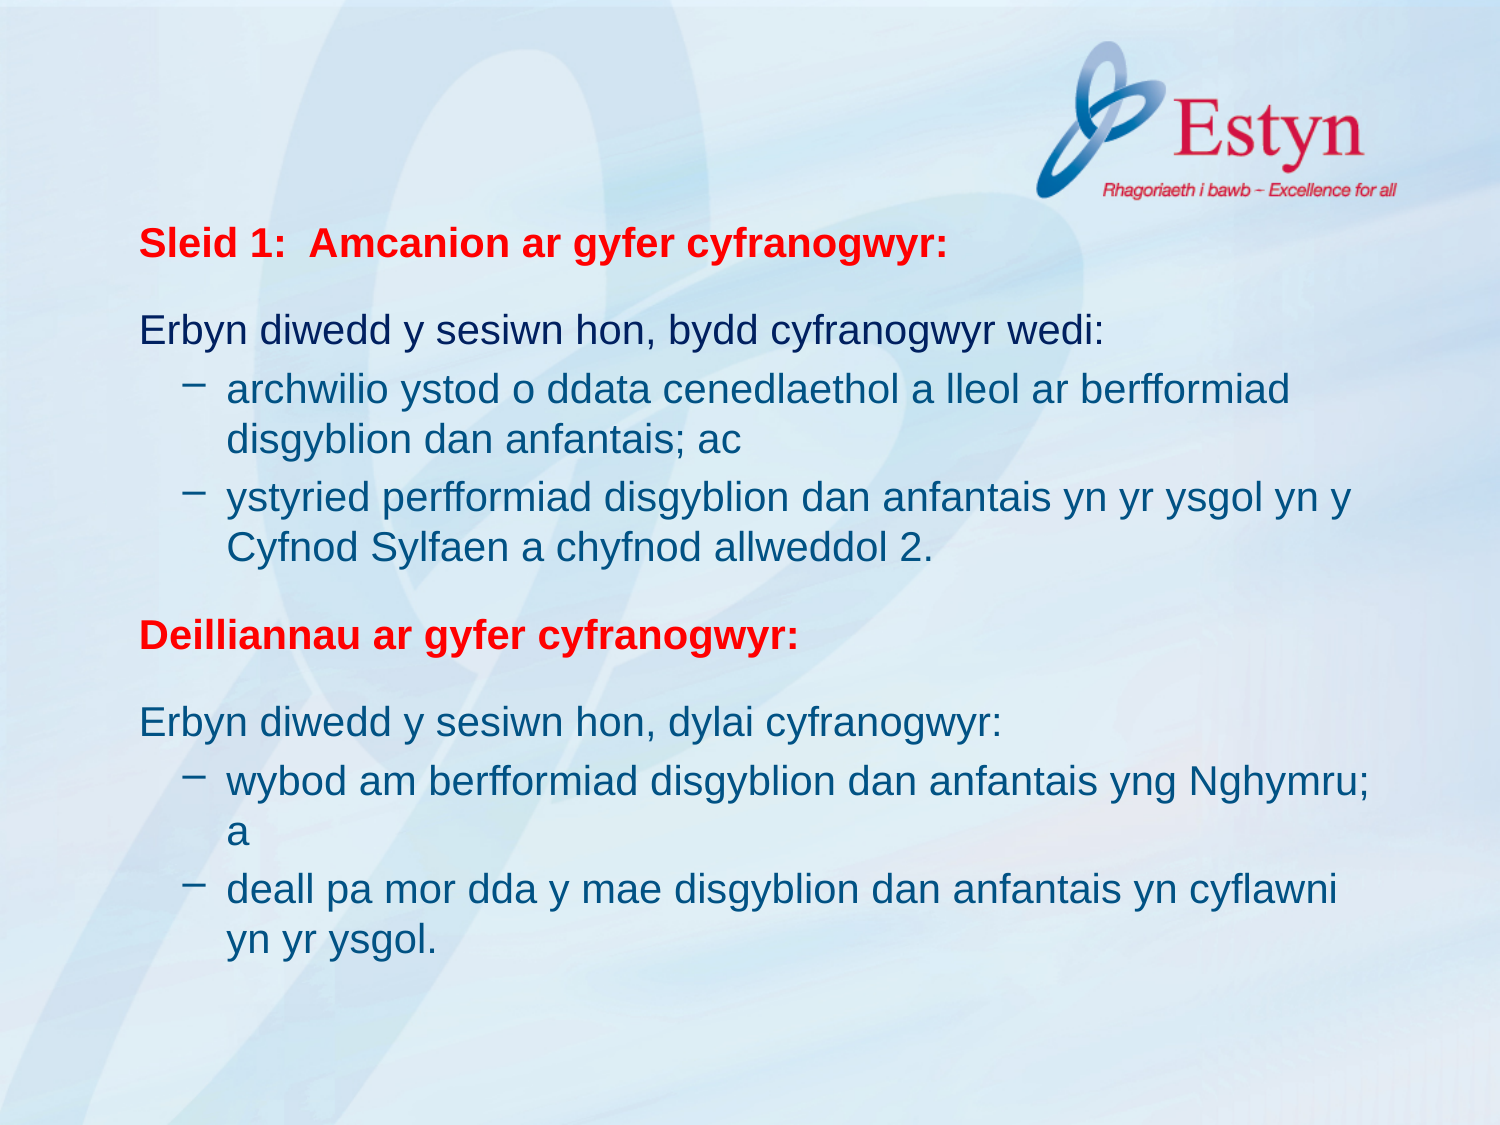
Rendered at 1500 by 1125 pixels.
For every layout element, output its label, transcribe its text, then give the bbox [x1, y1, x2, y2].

list Sleid 1: Amcanion ar gyfer cyfranogwyr: Erbyn diwedd y sesiwn hon, bydd cyfranogwyr wedi: archwilio ystod o ddata cenedlaethol a lleol ar berfformiad disgyblion dan anfantais; ac ystyried perfformiad disgyblion dan anfantais yn yr ysgol yn y Cyfnod Sylfaen a chyfnod allweddol 2. Deilliannau ar gyfer cyfranogwyr: Erbyn diwedd y sesiwn hon, dylai cyfranogwyr: wybod am berfformiad disgyblion dan anfantais yng Nghymru; a deall pa mor dda y mae disgyblion dan anfantais yn cyflawni yn yr ysgol. [123, 207, 1400, 1125]
picture [0, 0, 1500, 1125]
